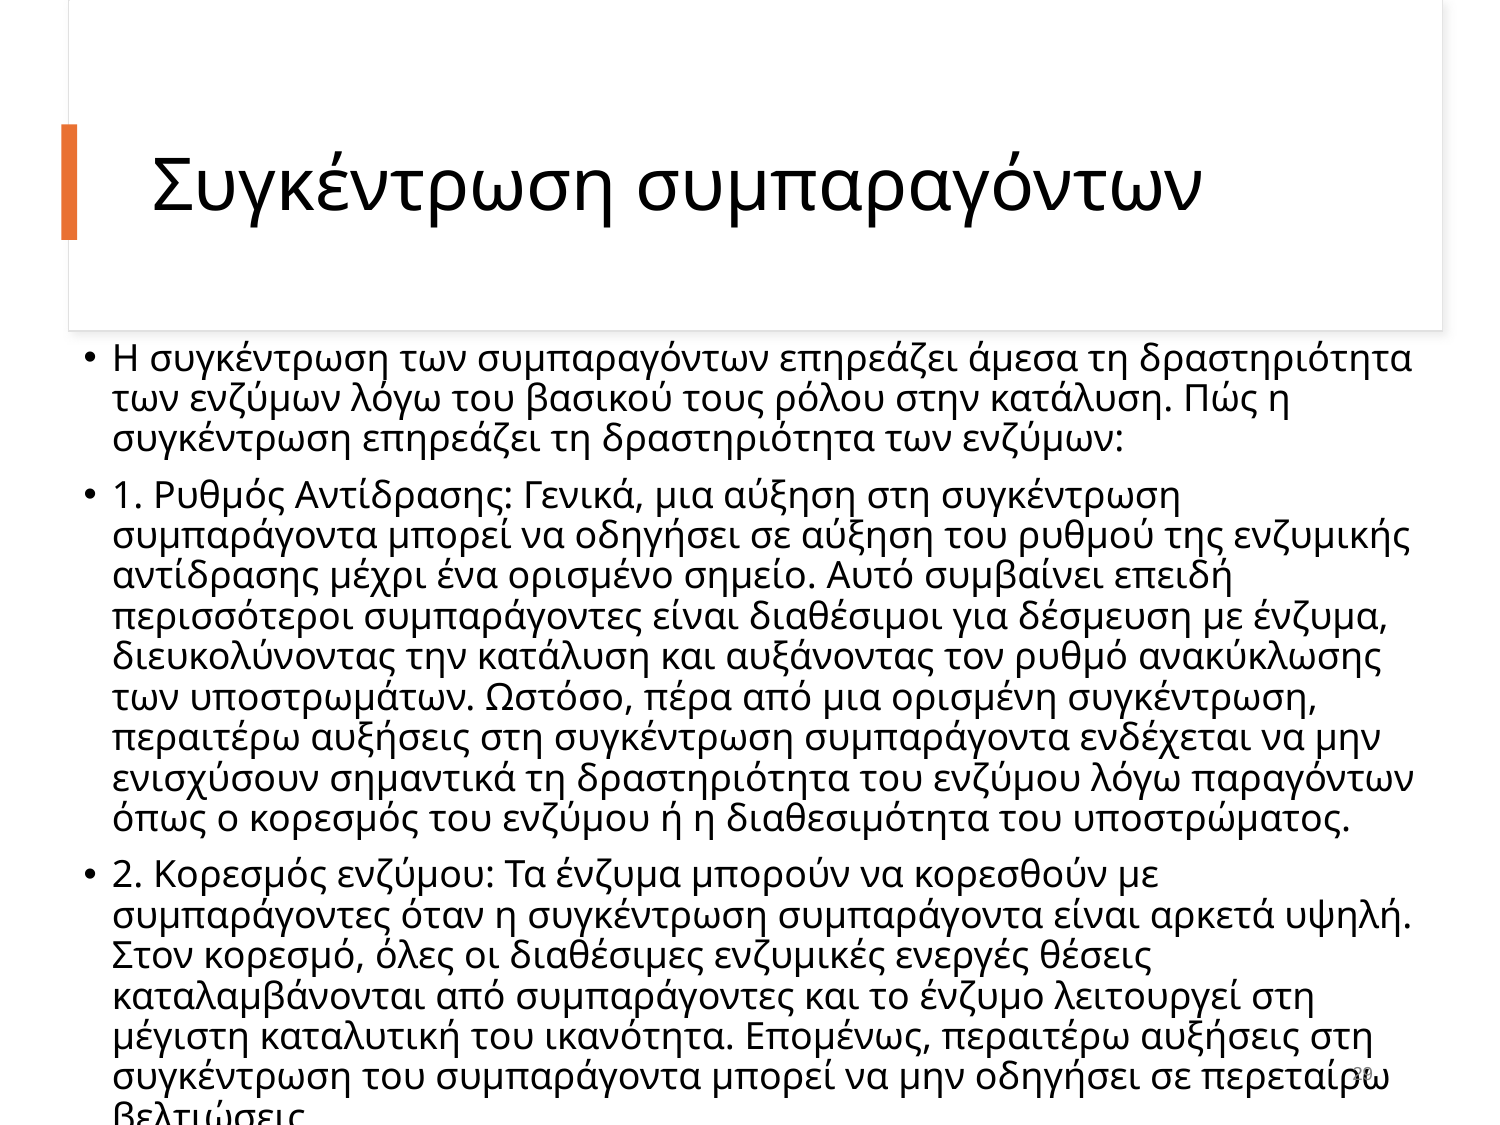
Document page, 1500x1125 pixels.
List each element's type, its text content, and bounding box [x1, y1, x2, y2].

text_box [68, 0, 1444, 331]
title Συγκέντρωση συμπαραγόντων [137, 90, 1389, 284]
text_box [0, 0, 1500, 1125]
text_box [60, 123, 79, 241]
slide_number 28 [1050, 1042, 1389, 1103]
list Η συγκέντρωση των συμπαραγόντων επηρεάζει άμεσα τη δραστηριότητα των ενζύμων λόγω του βασικού τους ρόλου στην κατάλυση. Πώς η συγκέντρωση επηρεάζει τη δραστηριότητα των ενζύμων: 1. Ρυθμός Αντίδρασης: Γενικά, μια αύξηση στη συγκέντρωση συμπαράγοντα μπορεί να οδηγήσει σε αύξηση του ρυθμού της ενζυμικής αντίδρασης μέχρι ένα ορισμένο σημείο. Αυτό συμβαίνει επειδή περισσότεροι συμπαράγοντες είναι διαθέσιμοι για δέσμευση με ένζυμα, διευκολύνοντας την κατάλυση και αυξάνοντας τον ρυθμό ανακύκλωσης των υποστρωμάτων. Ωστόσο, πέρα από μια ορισμένη συγκέντρωση, περαιτέρω αυξήσεις στη συγκέντρωση συμπαράγοντα ενδέχεται να μην ενισχύσουν σημαντικά τη δραστηριότητα του ενζύμου λόγω παραγόντων όπως ο κορεσμός του ενζύμου ή η διαθεσιμότητα του υποστρώματος. 2. Κορεσμός ενζύμου: Τα ένζυμα μπορούν να κορεσθούν με συμπαράγοντες όταν η συγκέντρωση συμπαράγοντα είναι αρκετά υψηλή. Στον κορεσμό, όλες οι διαθέσιμες ενζυμικές ενεργές θέσεις καταλαμβάνονται από συμπαράγοντες και το ένζυμο λειτουργεί στη μέγιστη καταλυτική του ικανότητα. Επομένως, περαιτέρω αυξήσεις στη συγκέντρωση του συμπαράγοντα μπορεί να μην οδηγήσει σε περεταίρω βελτιώσεις. [68, 331, 1450, 1014]
